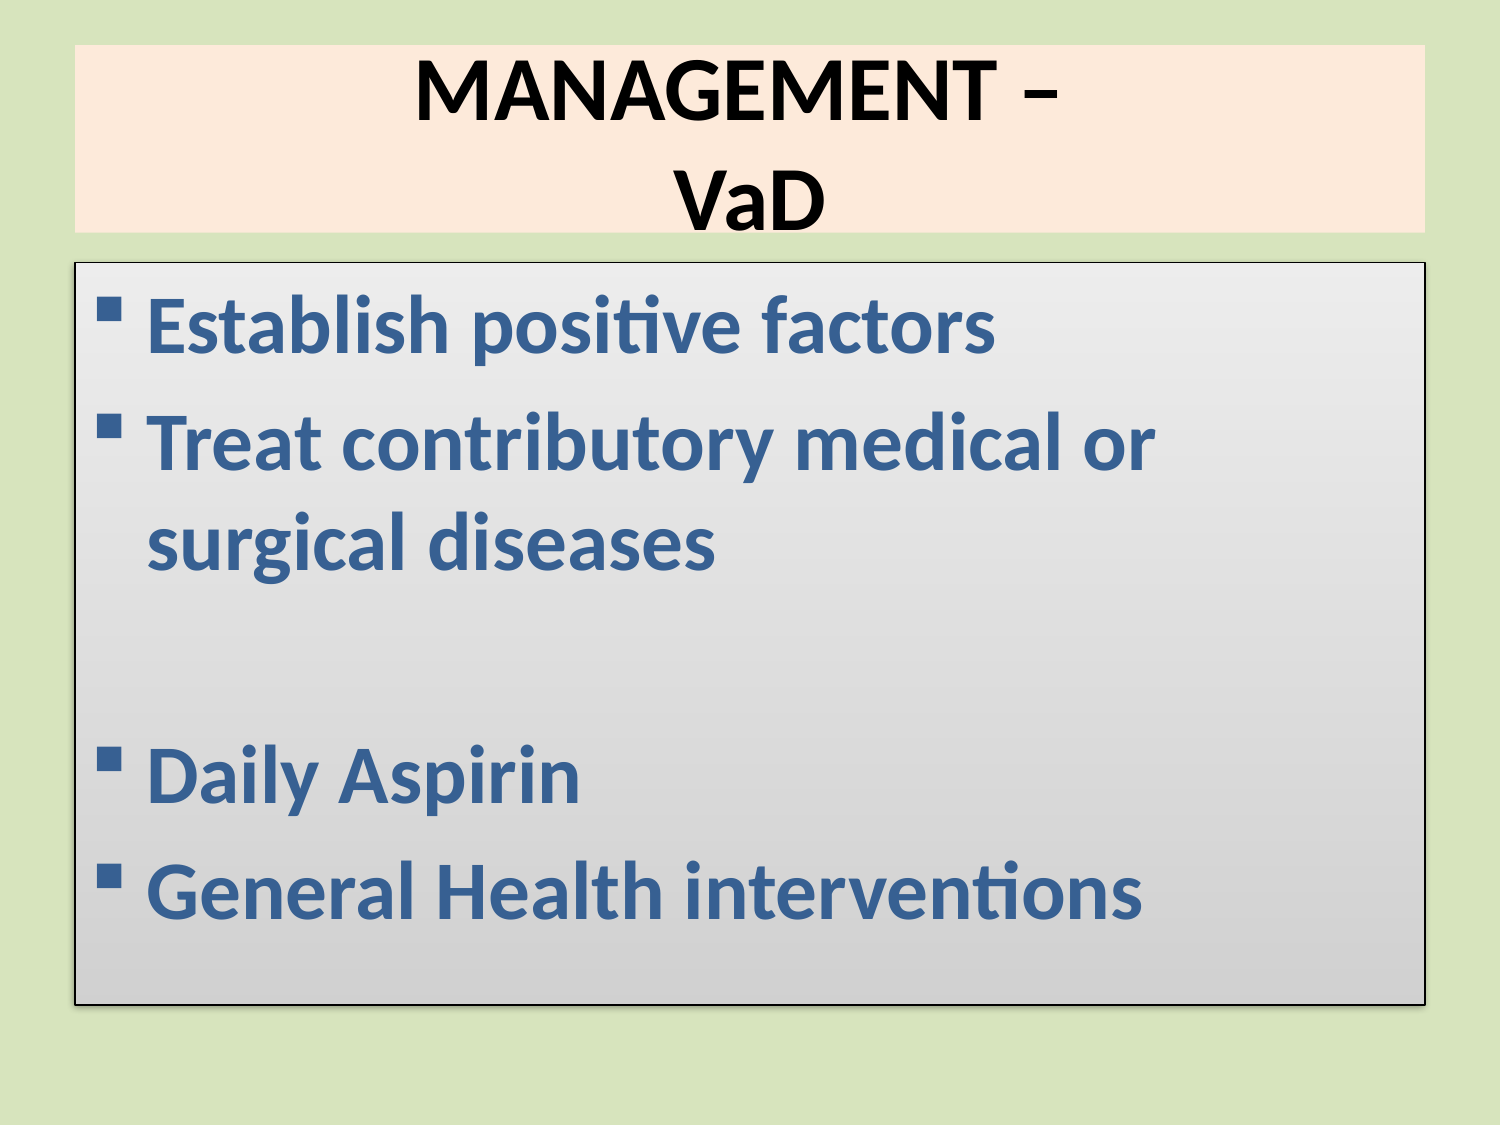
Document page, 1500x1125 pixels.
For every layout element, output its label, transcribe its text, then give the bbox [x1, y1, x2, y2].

title MANAGEMENT – VaD [75, 45, 1425, 233]
list Establish positive factors Treat contributory medical or surgical diseases Daily Aspirin General Health interventions [74, 262, 1426, 1006]
